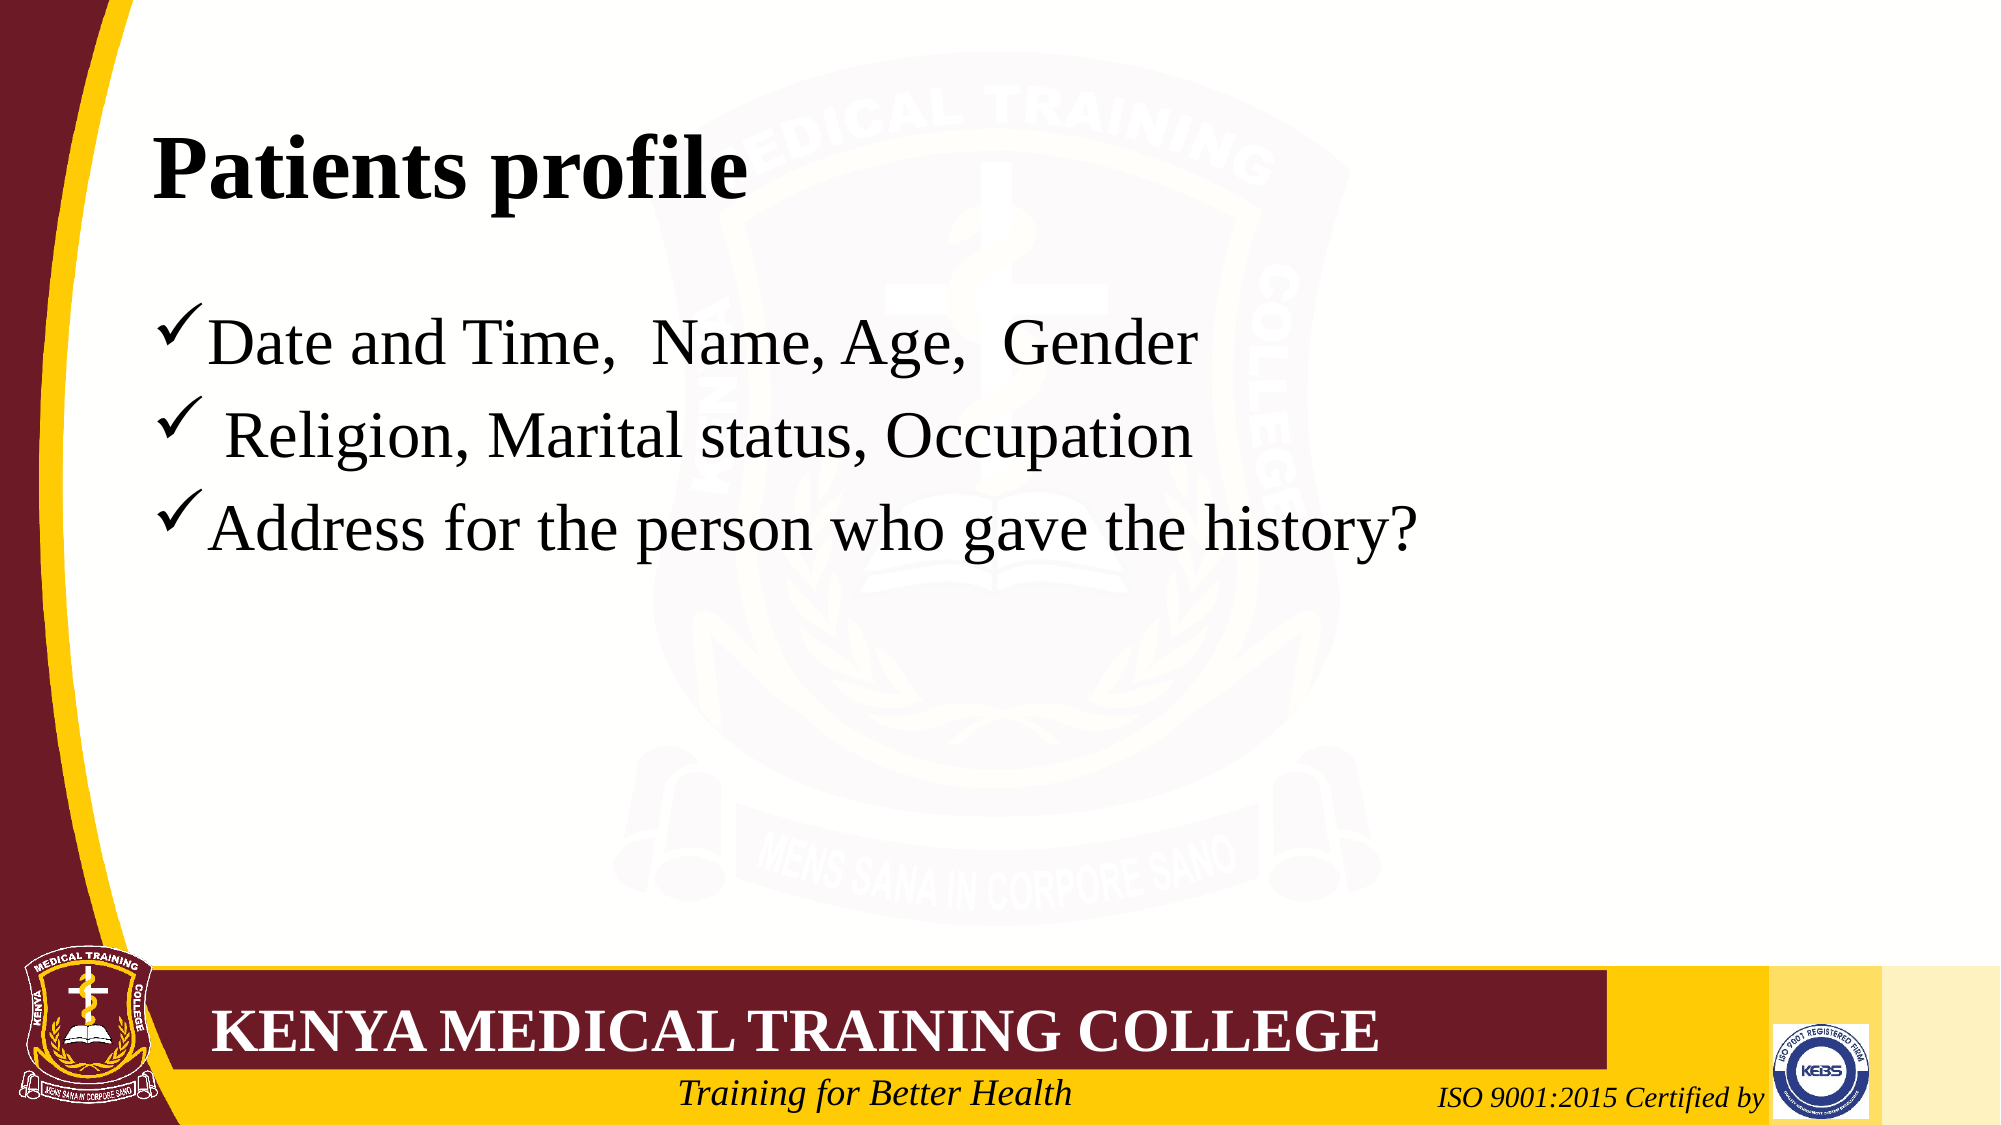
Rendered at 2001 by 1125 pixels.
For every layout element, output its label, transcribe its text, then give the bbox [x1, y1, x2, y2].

title Patients profile [137, 59, 1863, 278]
picture [0, 0, 2000, 1125]
list Date and Time, Name, Age, Gender Religion, Marital status, Occupation Address for the person who gave the history? [137, 299, 1863, 1014]
